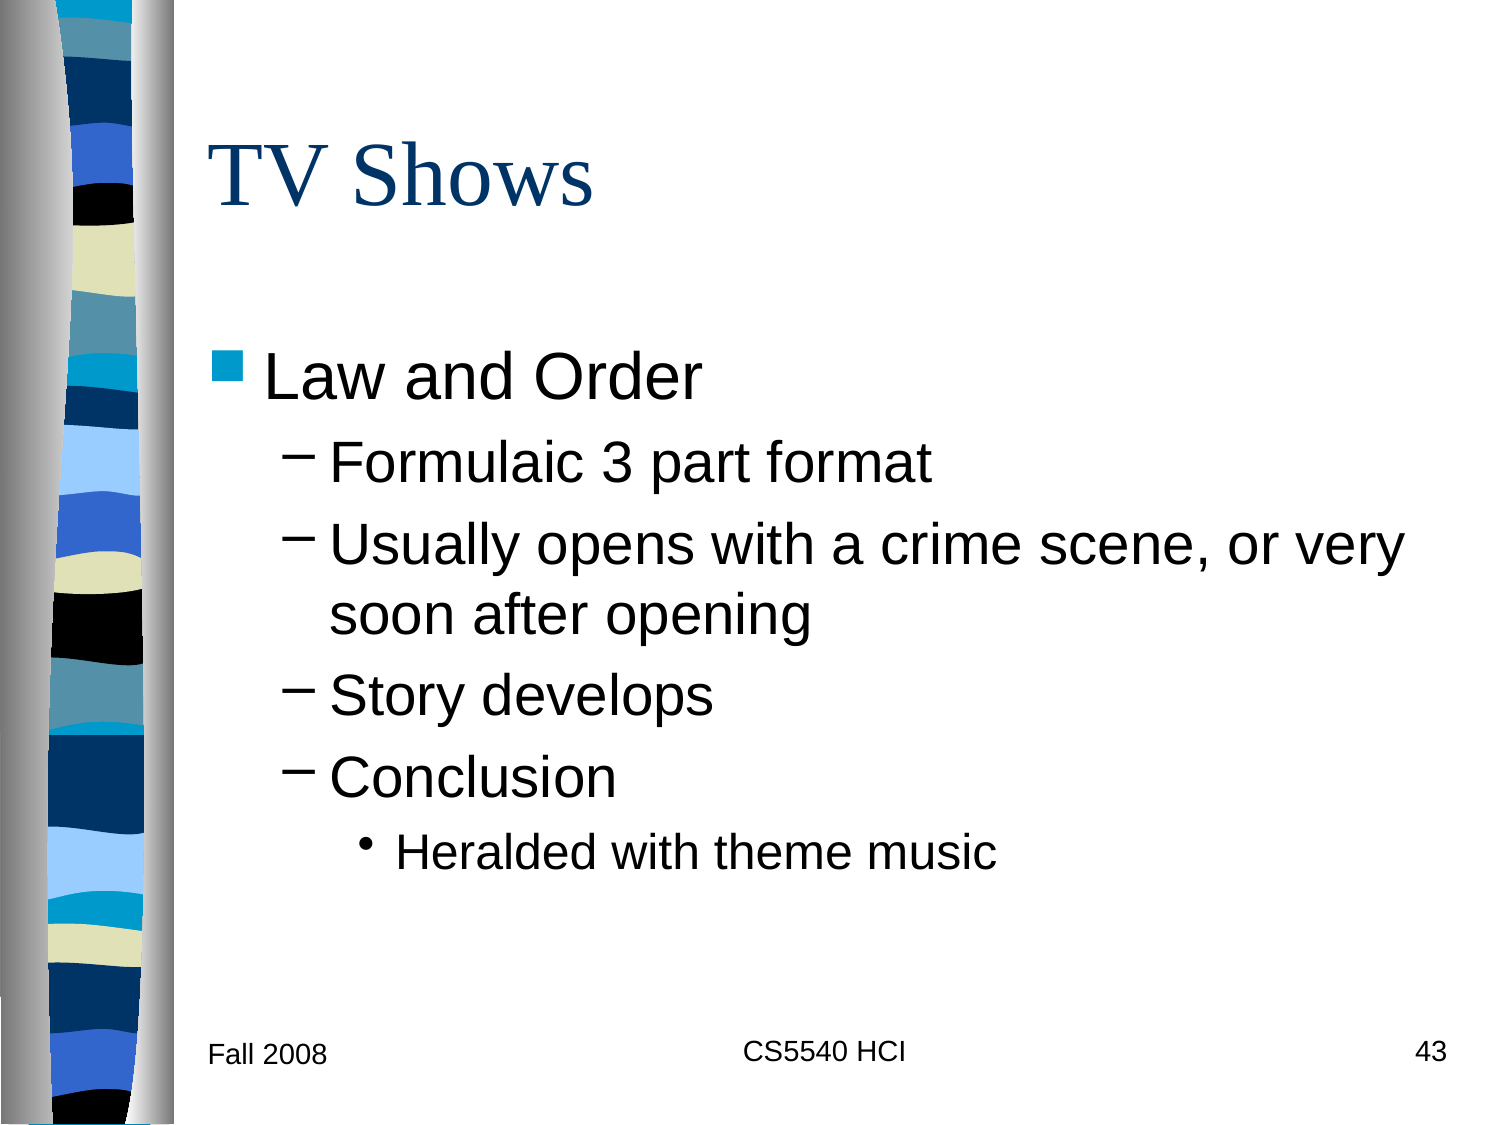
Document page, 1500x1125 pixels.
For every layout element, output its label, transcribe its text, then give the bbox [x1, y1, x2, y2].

slide_number Fall 2008 [192, 1027, 506, 1104]
slide_number 43 [1149, 1024, 1463, 1101]
list Law and Order Formulaic 3 part format Usually opens with a crime scene, or very soon after opening Story develops Conclusion Heralded with theme music [192, 324, 1468, 1001]
title TV Shows [192, 74, 1468, 263]
footer CS5540 HCI [587, 1024, 1063, 1101]
